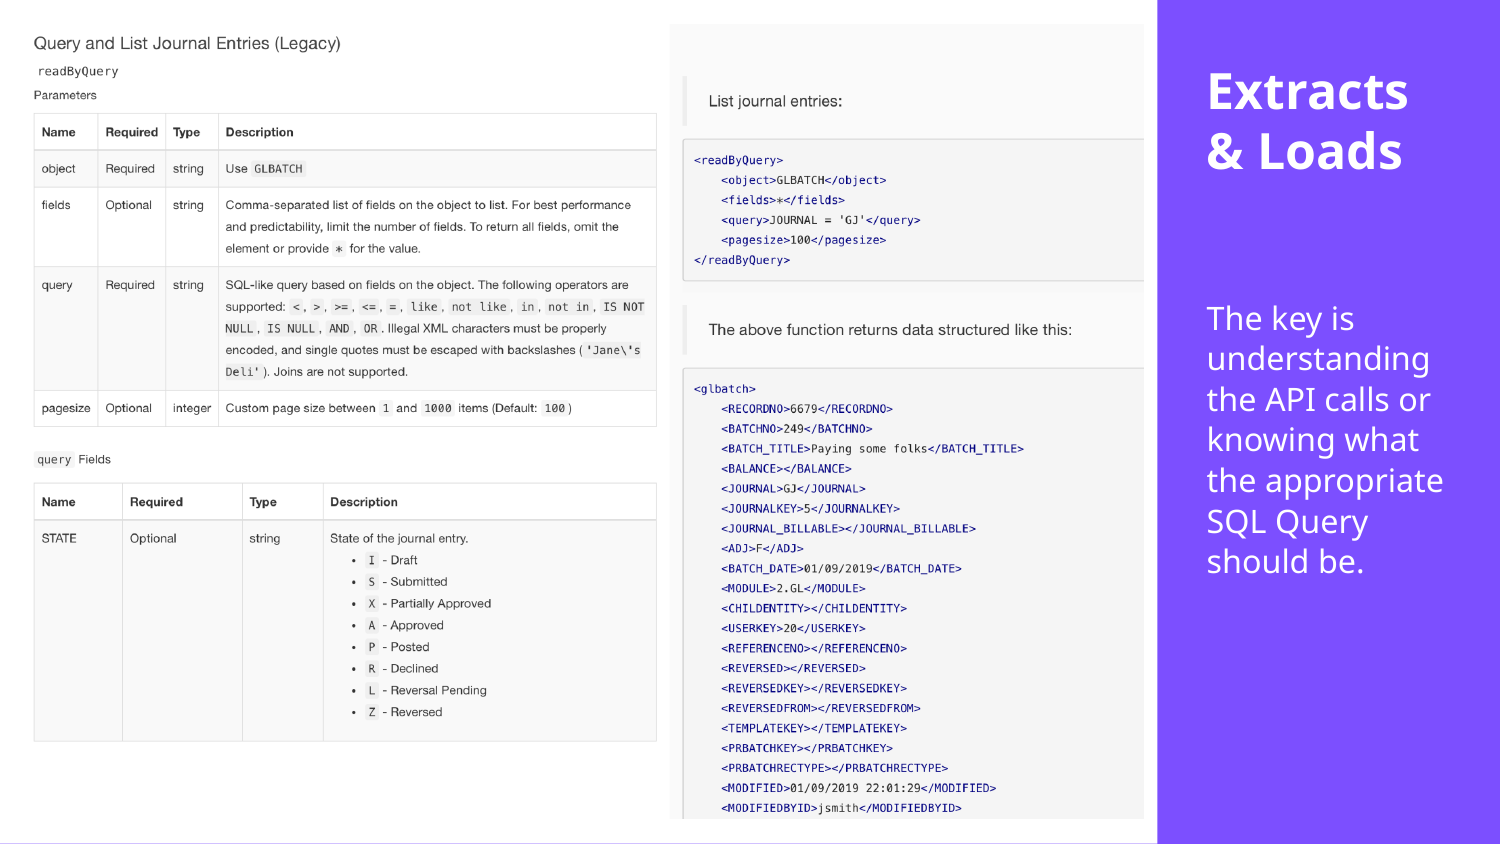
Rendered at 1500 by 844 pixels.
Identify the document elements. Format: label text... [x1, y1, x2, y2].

list The key is understanding the API calls or knowing what the appropriate SQL Query should be. [1191, 281, 1491, 723]
picture [24, 24, 1144, 819]
title Extracts & Loads [1191, 44, 1429, 173]
